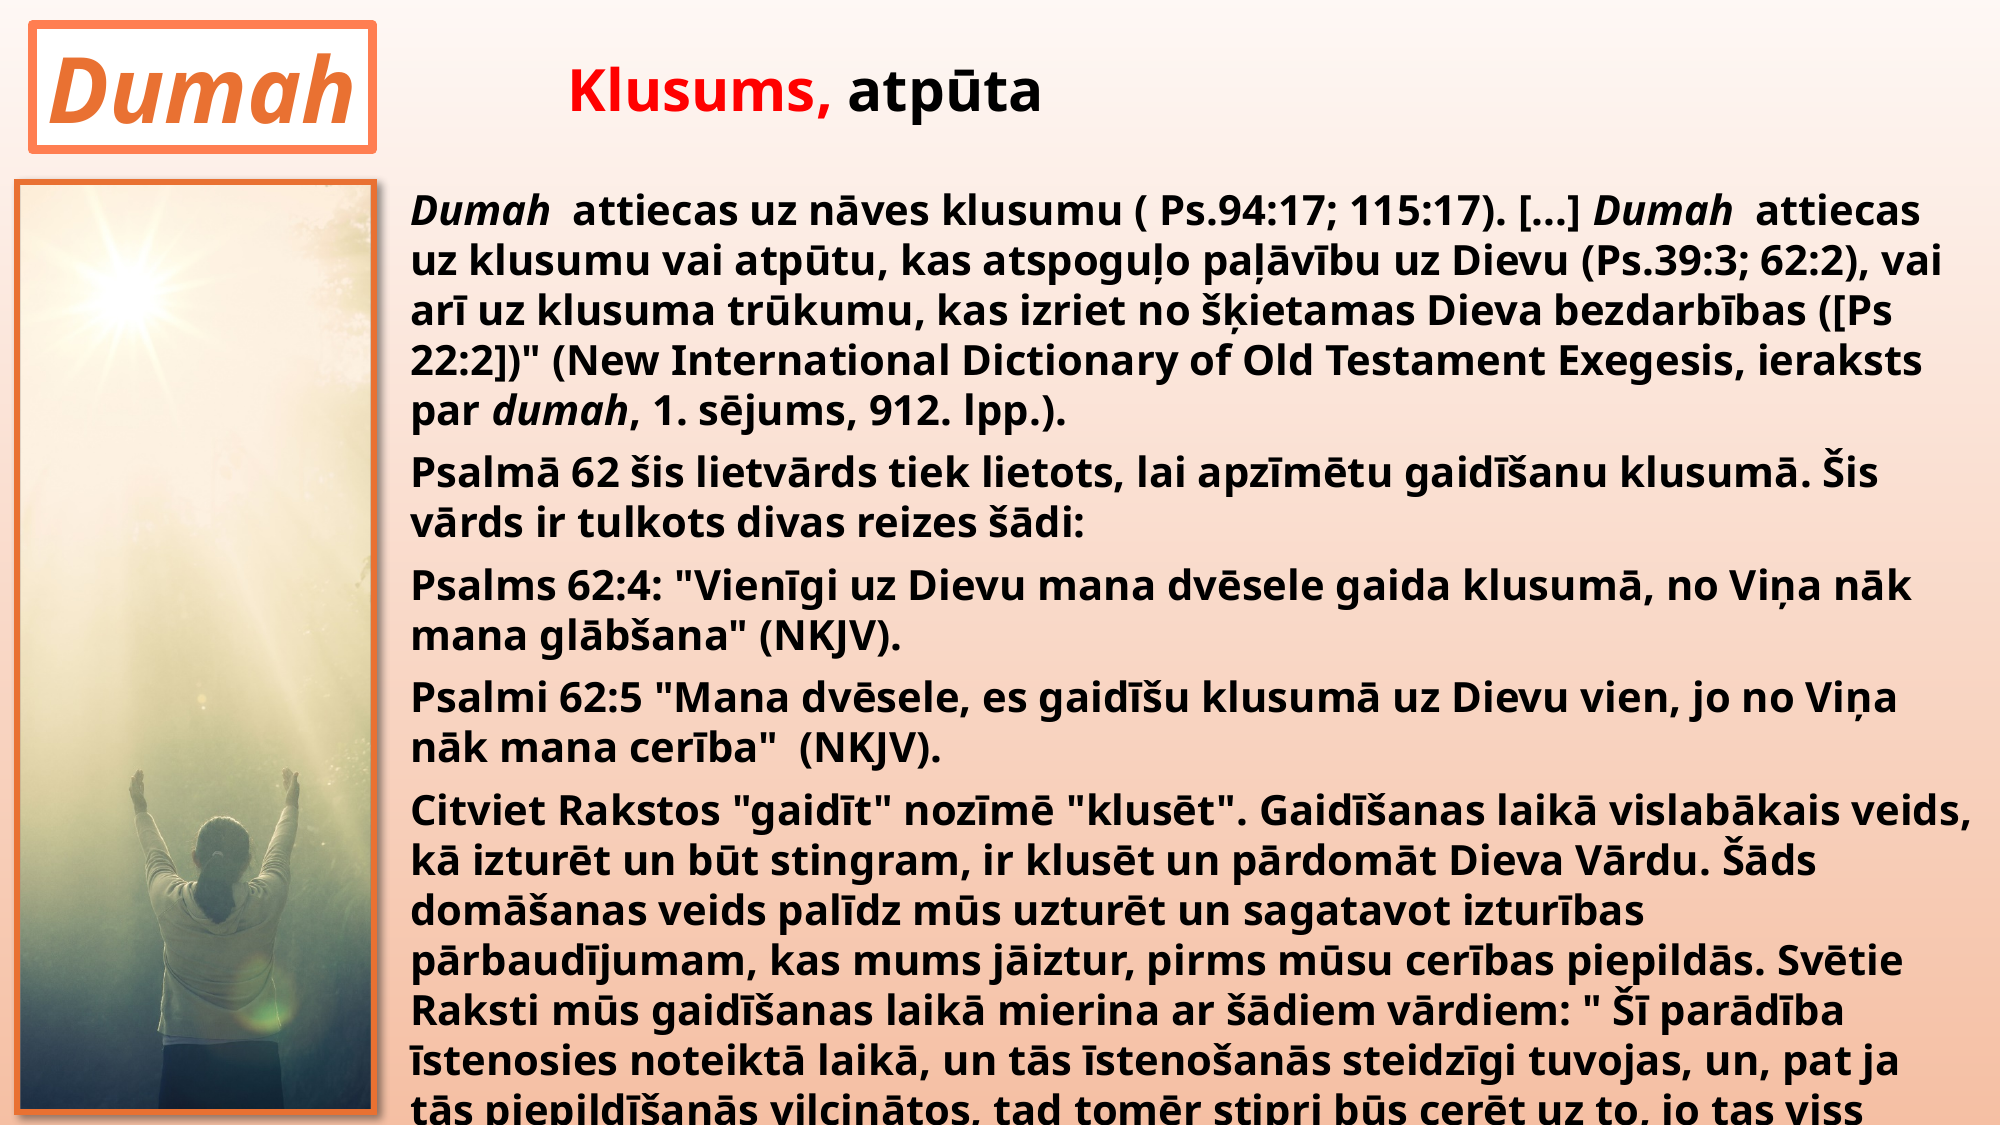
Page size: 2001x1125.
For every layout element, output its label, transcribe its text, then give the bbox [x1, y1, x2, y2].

picture [19, 184, 372, 1110]
text_box Dumah attiecas uz nāves klusumu ( Ps.94:17; 115:17). [...] Dumah attiecas uz klusumu vai atpūtu, kas atspoguļo paļāvību uz Dievu (Ps.39:3; 62:2), vai arī uz klusuma trūkumu, kas izriet no šķietamas Dieva bezdarbības ([Ps 22:2])" (New International Dictionary of Old Testament Exegesis, ieraksts par dumah, 1. sējums, 912. lpp.). Psalmā 62 šis lietvārds tiek lietots, lai apzīmētu gaidīšanu klusumā. Šis vārds ir tulkots divas reizes šādi: Psalms 62:4: "Vienīgi uz Dievu mana dvēsele gaida klusumā, no Viņa nāk mana glābšana" (NKJV). Psalmi 62:5 "Mana dvēsele, es gaidīšu klusumā uz Dievu vien, jo no Viņa nāk mana cerība" (NKJV). Citviet Rakstos "gaidīt" nozīmē "klusēt". Gaidīšanas laikā vislabākais veids, kā izturēt un būt stingram, ir klusēt un pārdomāt Dieva Vārdu. Šāds domāšanas veids palīdz mūs uzturēt un sagatavot izturības pārbaudījumam, kas mums jāiztur, pirms mūsu cerības piepildās. Svētie Raksti mūs gaidīšanas laikā mierina ar šādiem vārdiem: " Šī parādība īstenosies noteiktā laikā, un tās īstenošanās steidzīgi tuvojas, un, pat ja tās piepildīšanās vilcinātos, tad tomēr stipri būs cerēt uz to, jo tas viss nāktin nāks un nekur nepaliks. " (Hab 2:3). [395, 176, 1990, 1125]
text_box Klusums, atpūta [552, 45, 1447, 131]
text_box Dumah [28, 20, 377, 154]
